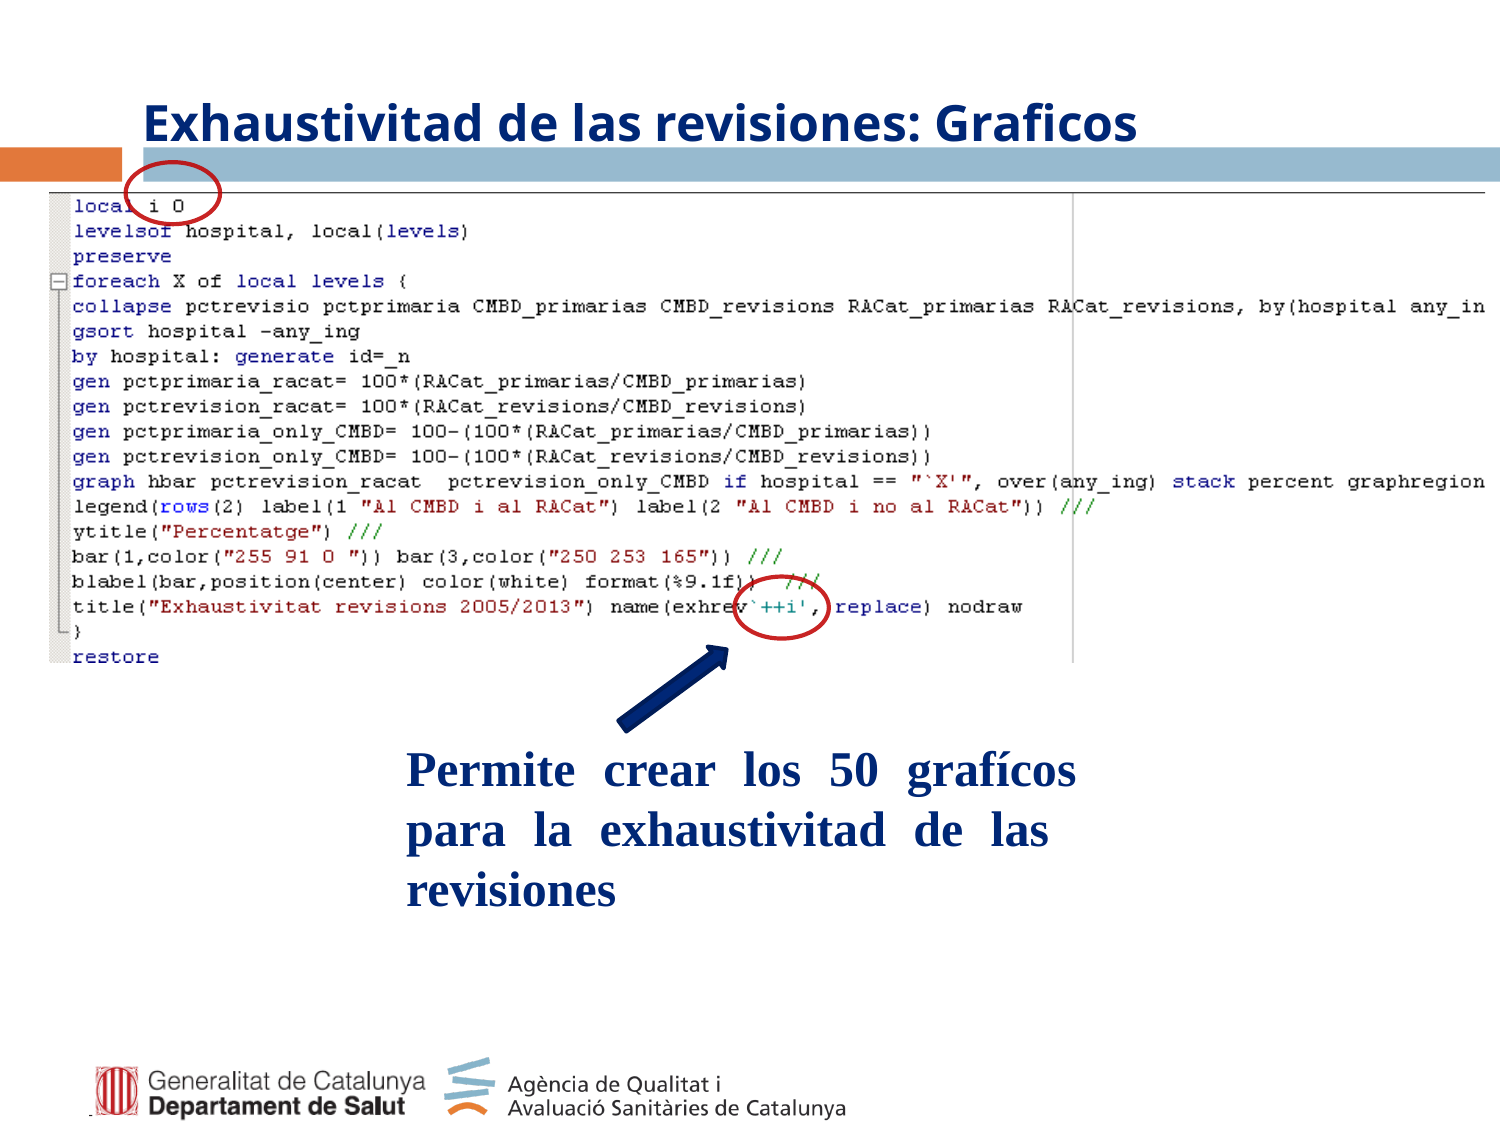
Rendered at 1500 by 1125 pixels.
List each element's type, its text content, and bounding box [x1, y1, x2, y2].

text_box [616, 672, 711, 734]
text_box [123, 160, 222, 190]
picture [444, 1057, 859, 1125]
picture [88, 1058, 431, 1125]
text_box Permite crear los 50 grafícos para la exhaustivitad de las revisiones [406, 736, 1077, 917]
text_box Exhaustivitad de las revisiones: Graficos [127, 54, 1167, 159]
picture [48, 191, 1486, 663]
